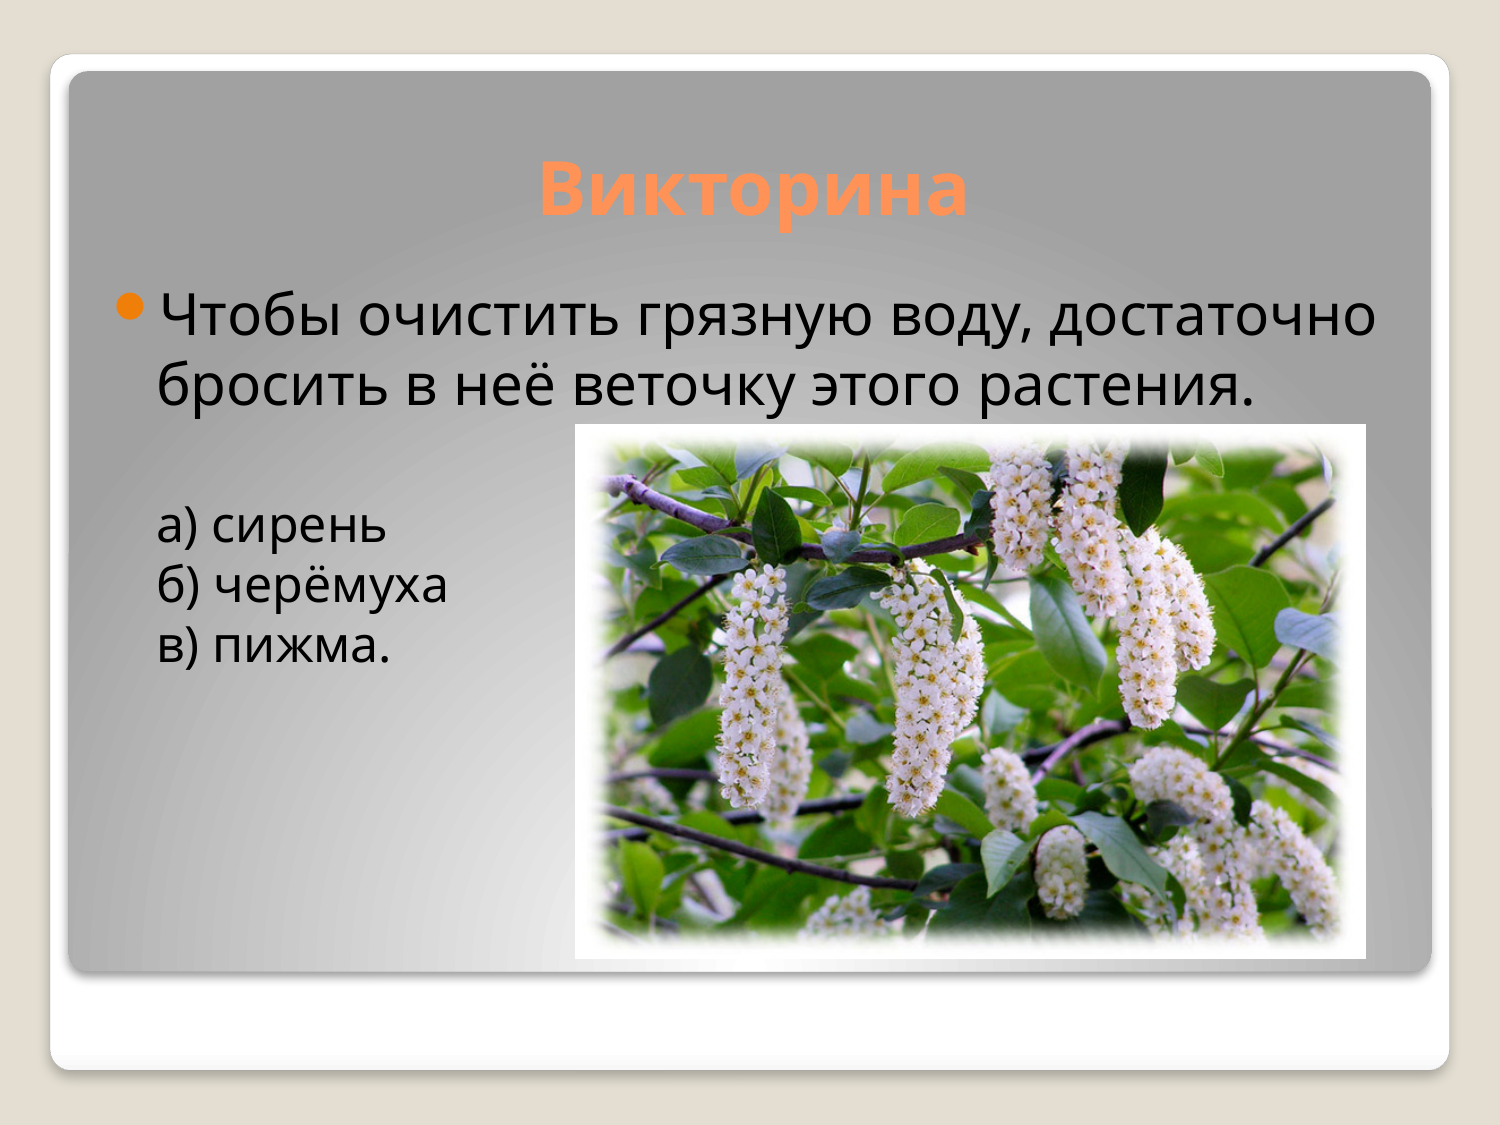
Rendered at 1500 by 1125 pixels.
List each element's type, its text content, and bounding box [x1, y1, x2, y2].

list Чтобы очистить грязную воду, достаточно бросить в неё веточку этого растения. а) сирень б) черёмуха в) пижма. [82, 262, 1425, 774]
title Викторина [82, 87, 1425, 238]
picture [574, 424, 1366, 960]
